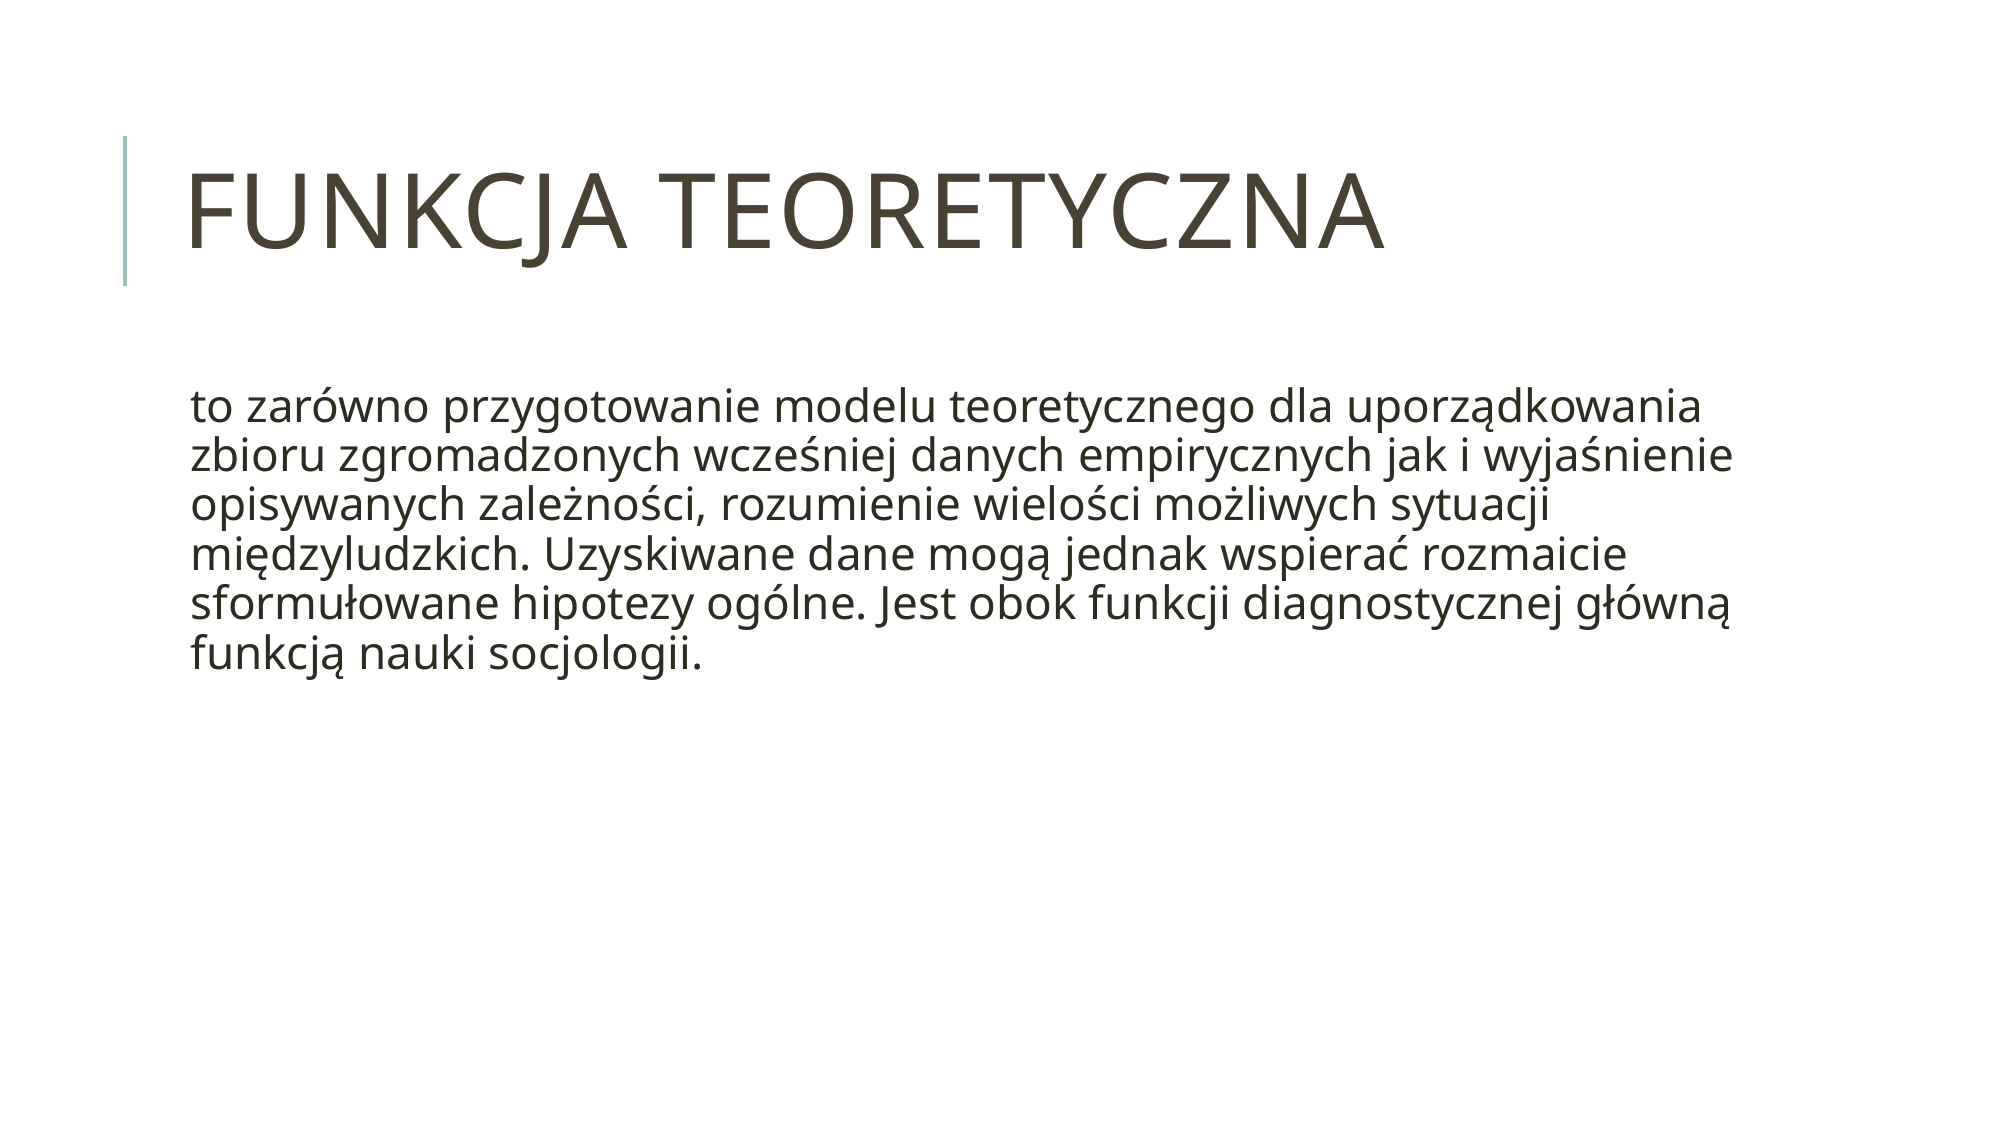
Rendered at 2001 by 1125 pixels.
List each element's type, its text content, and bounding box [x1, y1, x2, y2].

title Funkcja teoretyczna [168, 96, 1763, 342]
list to zarówno przygotowanie modelu teoretycznego dla uporządkowania zbioru zgromadzonych wcześniej danych empirycznych jak i wyjaśnienie opisywanych zależności, rozumienie wielości możliwych sytuacji międzyludzkich. Uzyskiwane dane mogą jednak wspierać rozmaicie sformułowane hipotezy ogólne. Jest obok funkcji diagnostycznej główną funkcją nauki socjologii. [168, 375, 1763, 1035]
